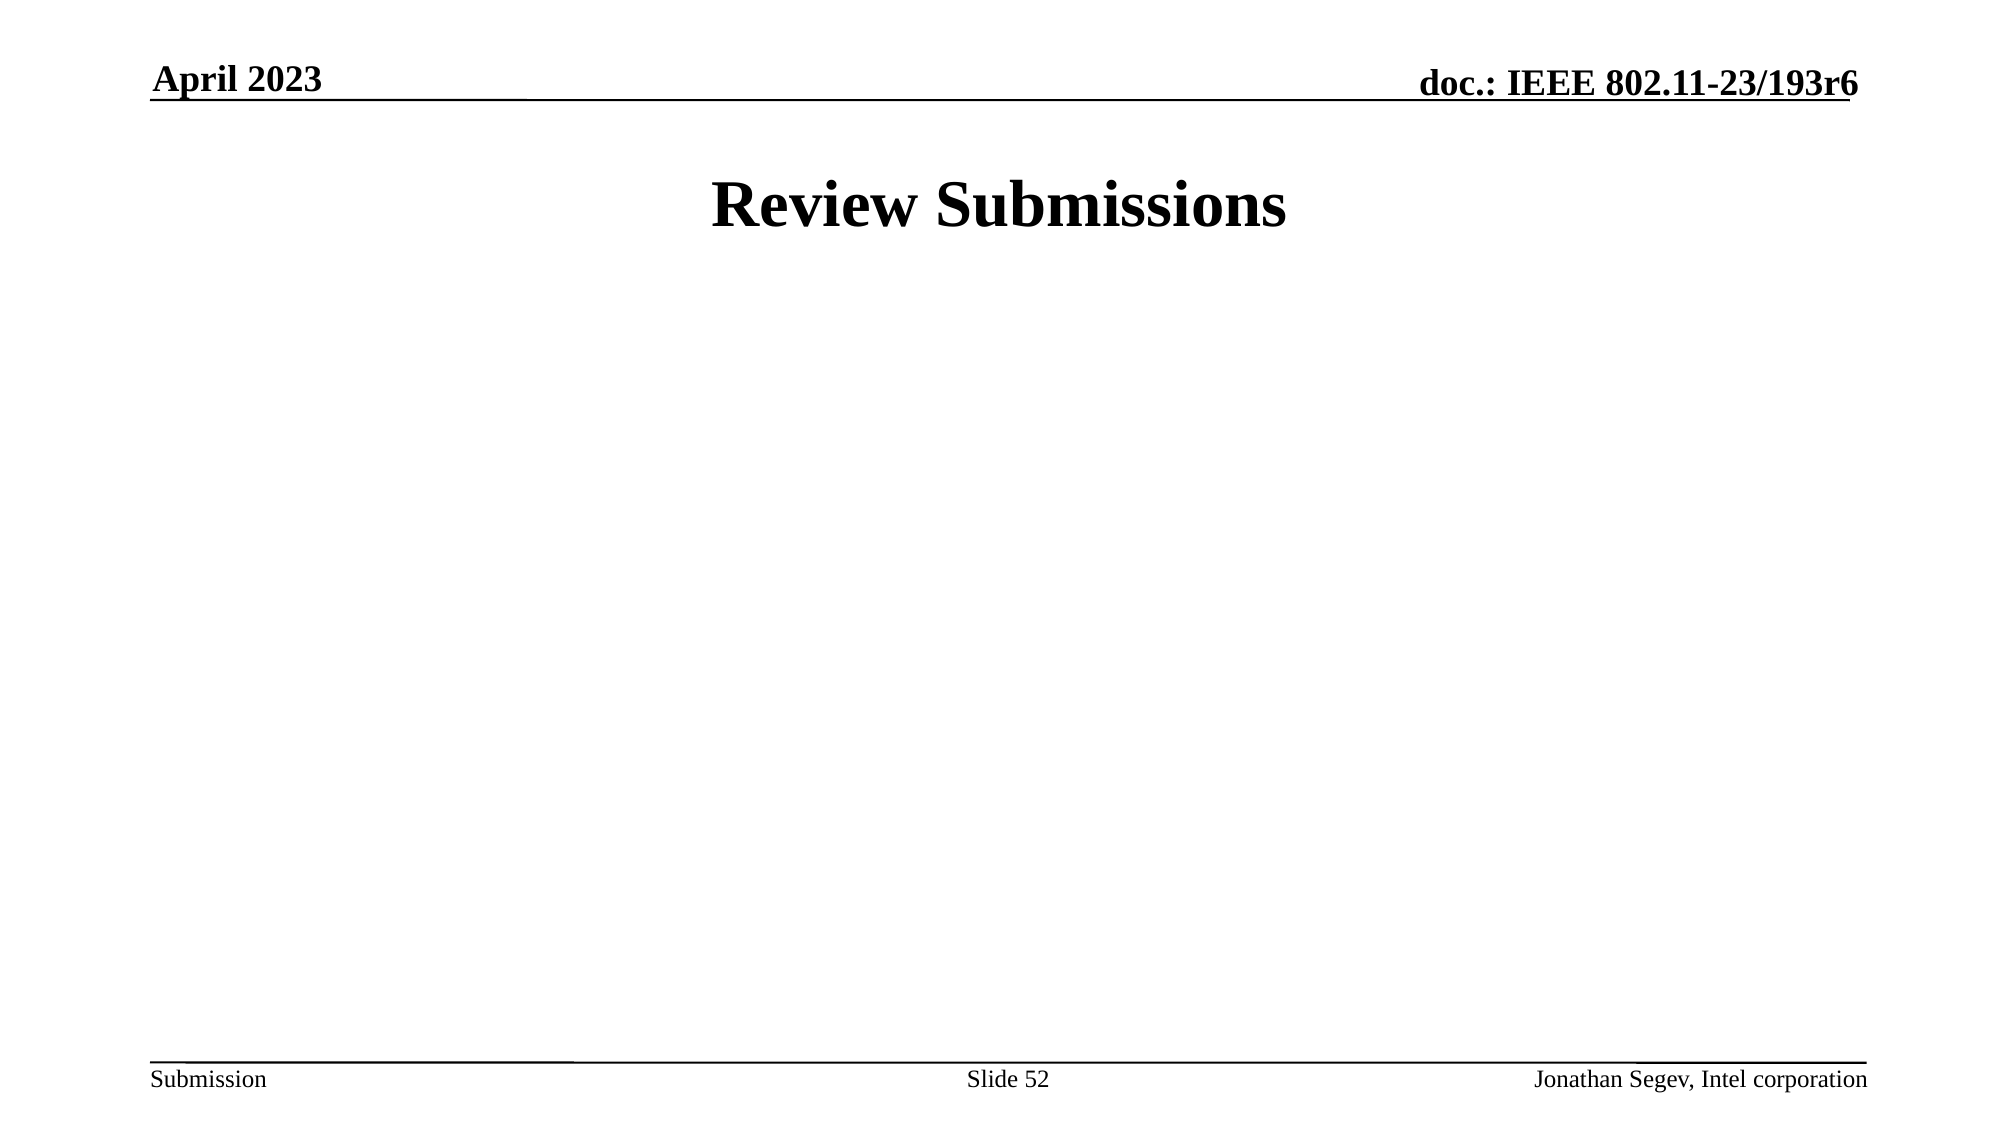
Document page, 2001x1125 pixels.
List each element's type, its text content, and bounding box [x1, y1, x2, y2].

title Review Submissions [149, 112, 1850, 288]
slide_number Slide 52 [950, 1061, 1067, 1123]
footer Jonathan Segev, Intel corporation [1171, 1061, 1869, 1093]
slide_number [152, 54, 563, 100]
